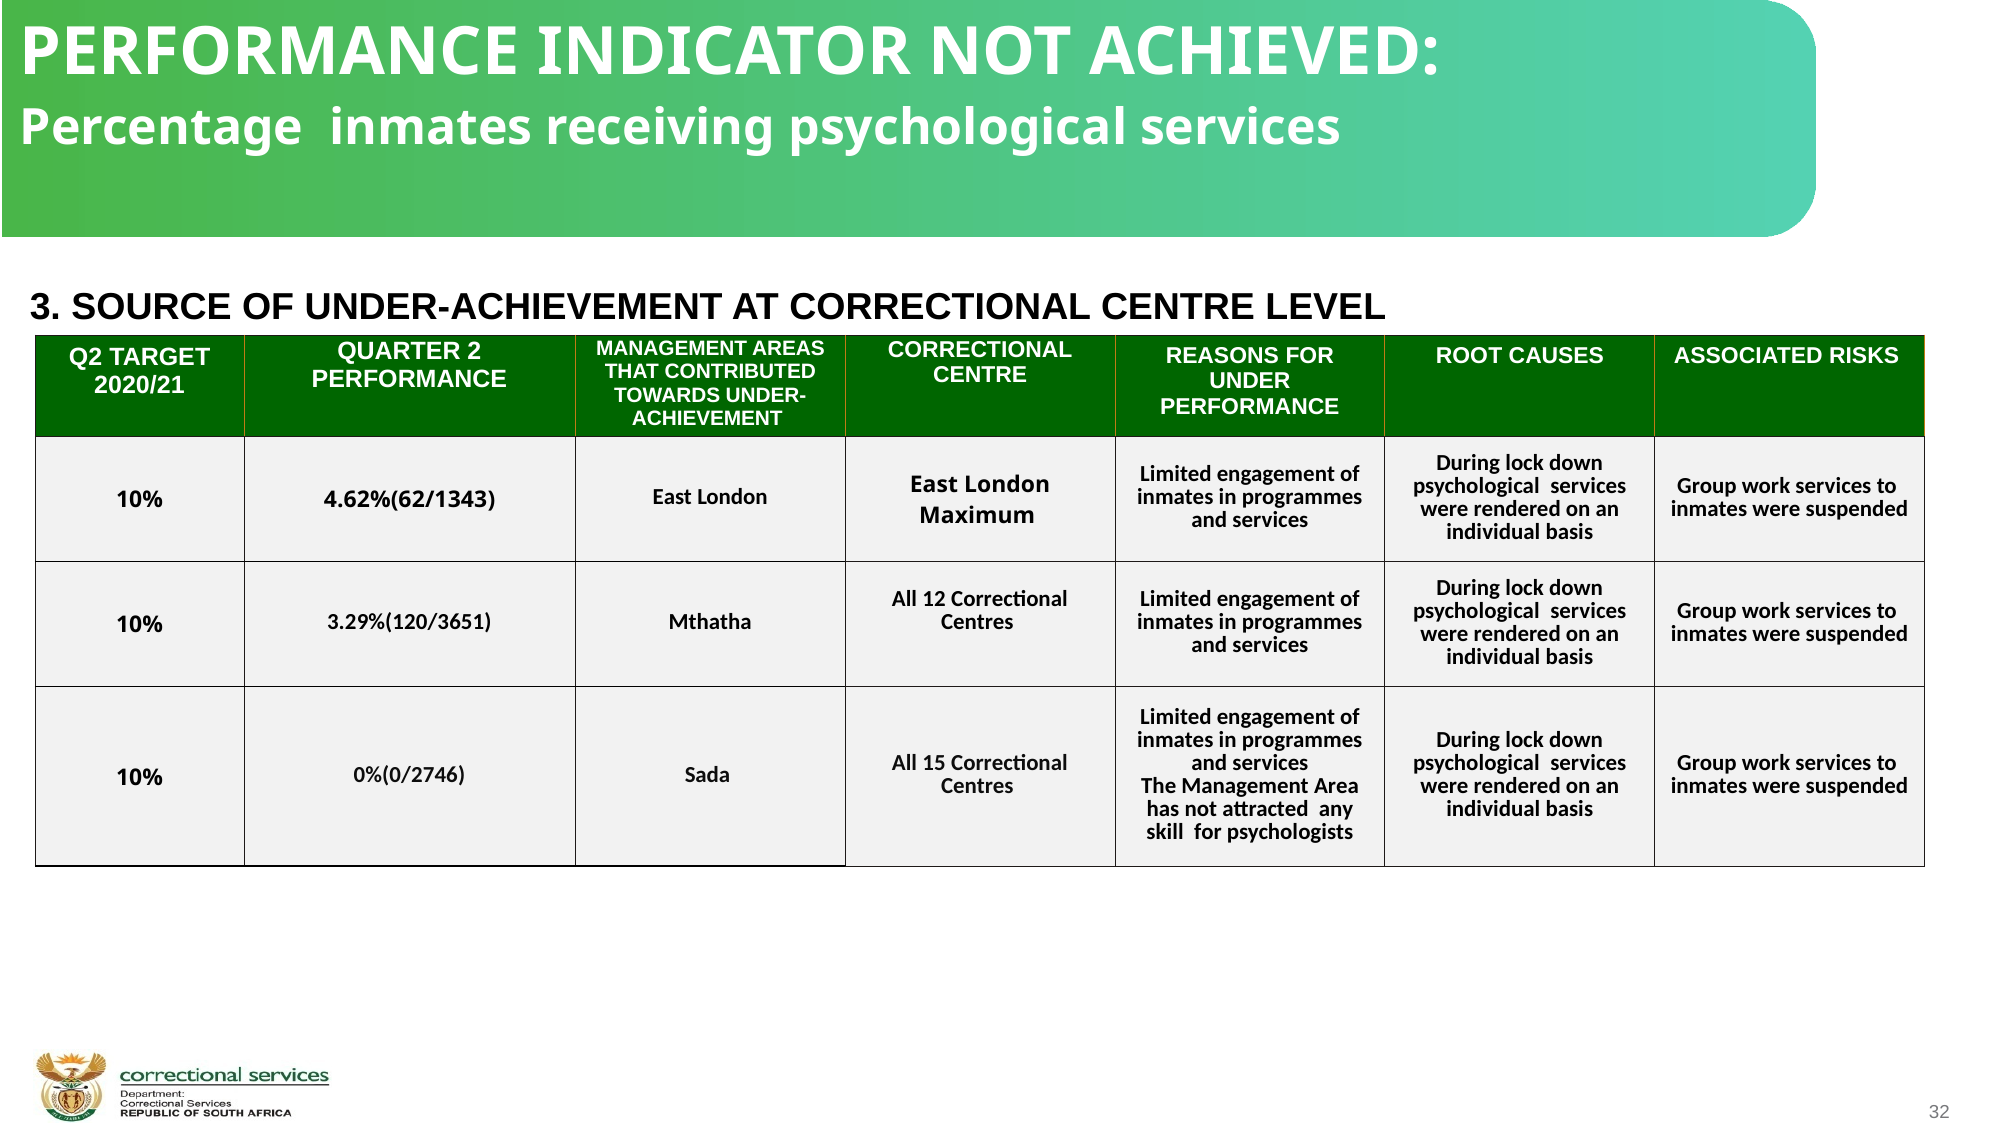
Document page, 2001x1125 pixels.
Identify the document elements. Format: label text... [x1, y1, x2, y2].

table_cell Mthatha [576, 562, 845, 686]
table_cell Group work services to inmates were suspended [1655, 562, 1924, 686]
table_header ROOT CAUSES [1385, 336, 1654, 436]
table_cell Group work services to inmates were suspended [1655, 437, 1924, 561]
table_cell 3.29%(120/3651) [245, 562, 575, 686]
table_cell 4.62%(62/1343) [245, 437, 575, 561]
table_header REASONS FOR UNDER PERFORMANCE [1116, 336, 1384, 436]
table_cell Sada [576, 687, 845, 865]
table_cell East London [576, 437, 845, 561]
table_header QUARTER 2 PERFORMANCE [245, 336, 575, 436]
table_cell 0%(0/2746) [245, 687, 575, 865]
table_cell Group work services to inmates were suspended [1655, 687, 1924, 866]
table_cell Limited engagement of inmates in programmes and services The Management Area has not attracted any skill for psychologists [1116, 687, 1384, 866]
table_cell East London Maximum [846, 437, 1115, 561]
text_box PERFORMANCE INDICATOR NOT ACHIEVED: Percentage inmates receiving psychological services [4, 9, 1803, 96]
picture [33, 1049, 332, 1123]
table_cell 10% [36, 687, 244, 865]
table_cell Limited engagement of inmates in programmes and services [1116, 562, 1384, 686]
table_header MANAGEMENT AREAS THAT CONTRIBUTED TOWARDS UNDER-ACHIEVEMENT [576, 336, 845, 436]
table_cell During lock down psychological services were rendered on an individual basis [1385, 562, 1654, 686]
table_cell All 12 Correctional Centres [846, 562, 1115, 686]
text_box 3. SOURCE OF UNDER-ACHIEVEMENT AT CORRECTIONAL CENTRE LEVEL [0, 274, 1463, 335]
table_cell Limited engagement of inmates in programmes and services [1116, 437, 1384, 561]
table_cell All 15 Correctional Centres [846, 687, 1115, 866]
table_cell During lock down psychological services were rendered on an individual basis [1385, 437, 1654, 561]
table_header CORRECTIONAL CENTRE [846, 336, 1115, 436]
table_cell 10% [36, 437, 244, 561]
table_header ASSOCIATED RISKS [1655, 336, 1924, 436]
table_cell During lock down psychological services were rendered on an individual basis [1385, 687, 1654, 866]
table_cell 10% [36, 562, 244, 686]
text_box [2, 0, 1816, 237]
table_header Q2 TARGET 2020/21 [36, 336, 244, 436]
